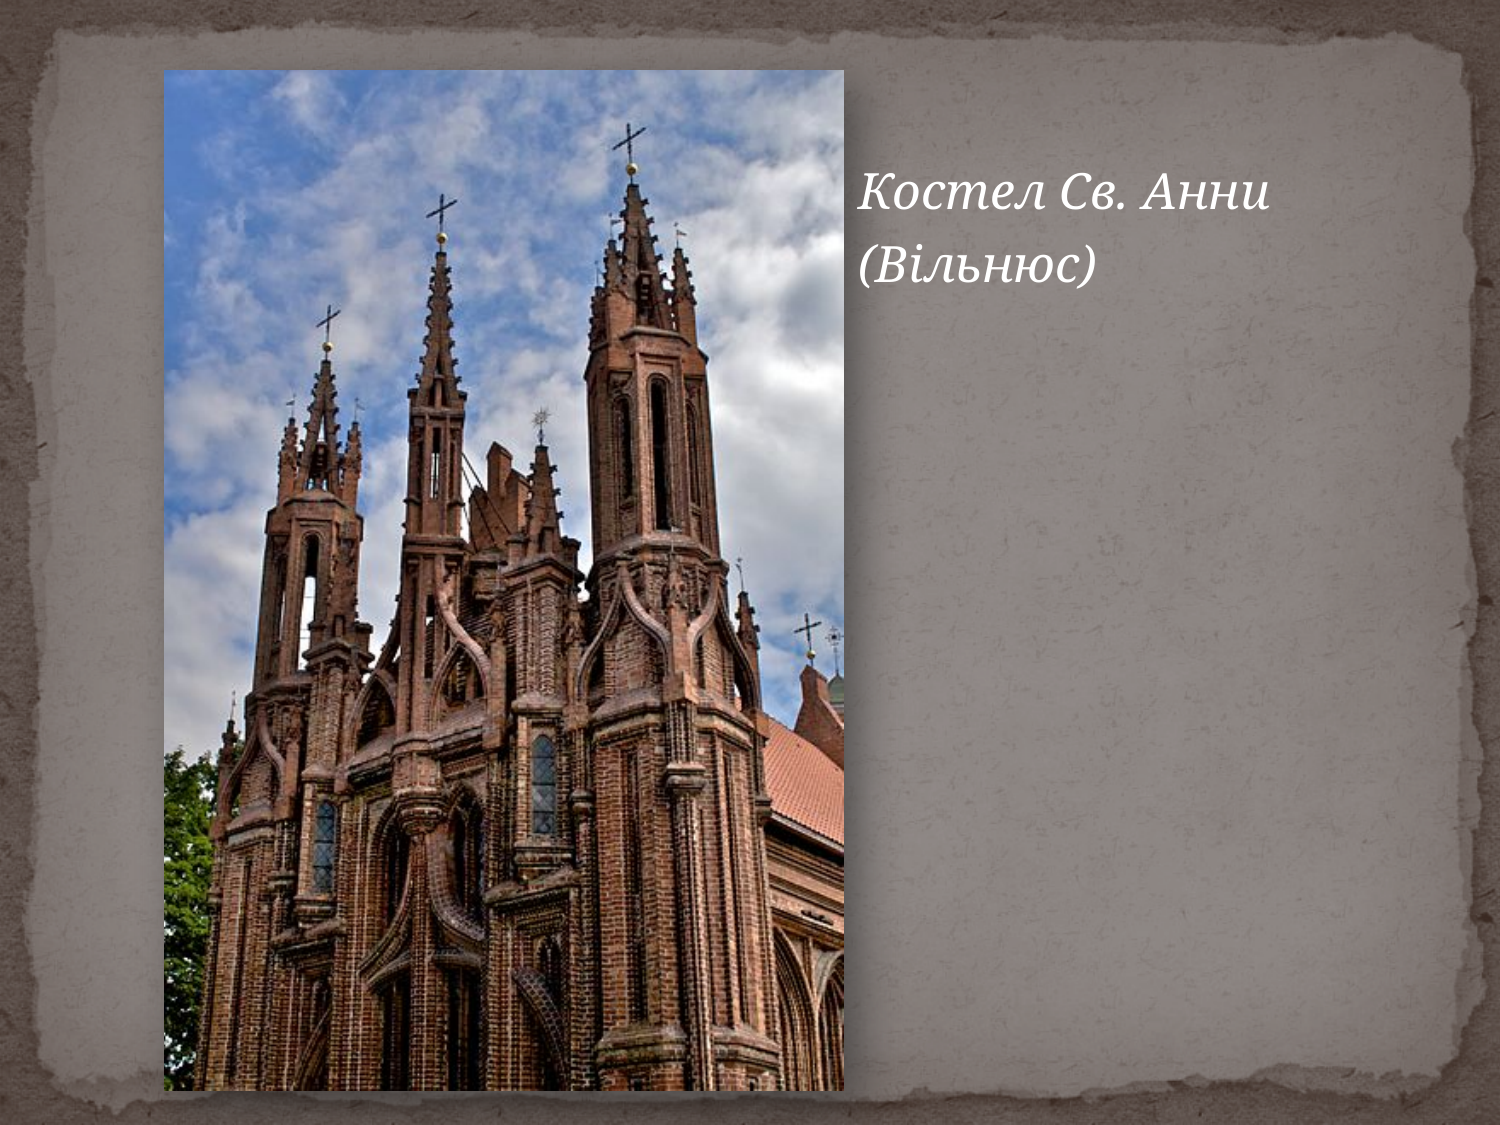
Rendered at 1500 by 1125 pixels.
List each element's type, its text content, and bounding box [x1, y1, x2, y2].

list Костел Св. Анни (Вільнюс) [852, 152, 1301, 352]
picture [164, 70, 844, 1091]
